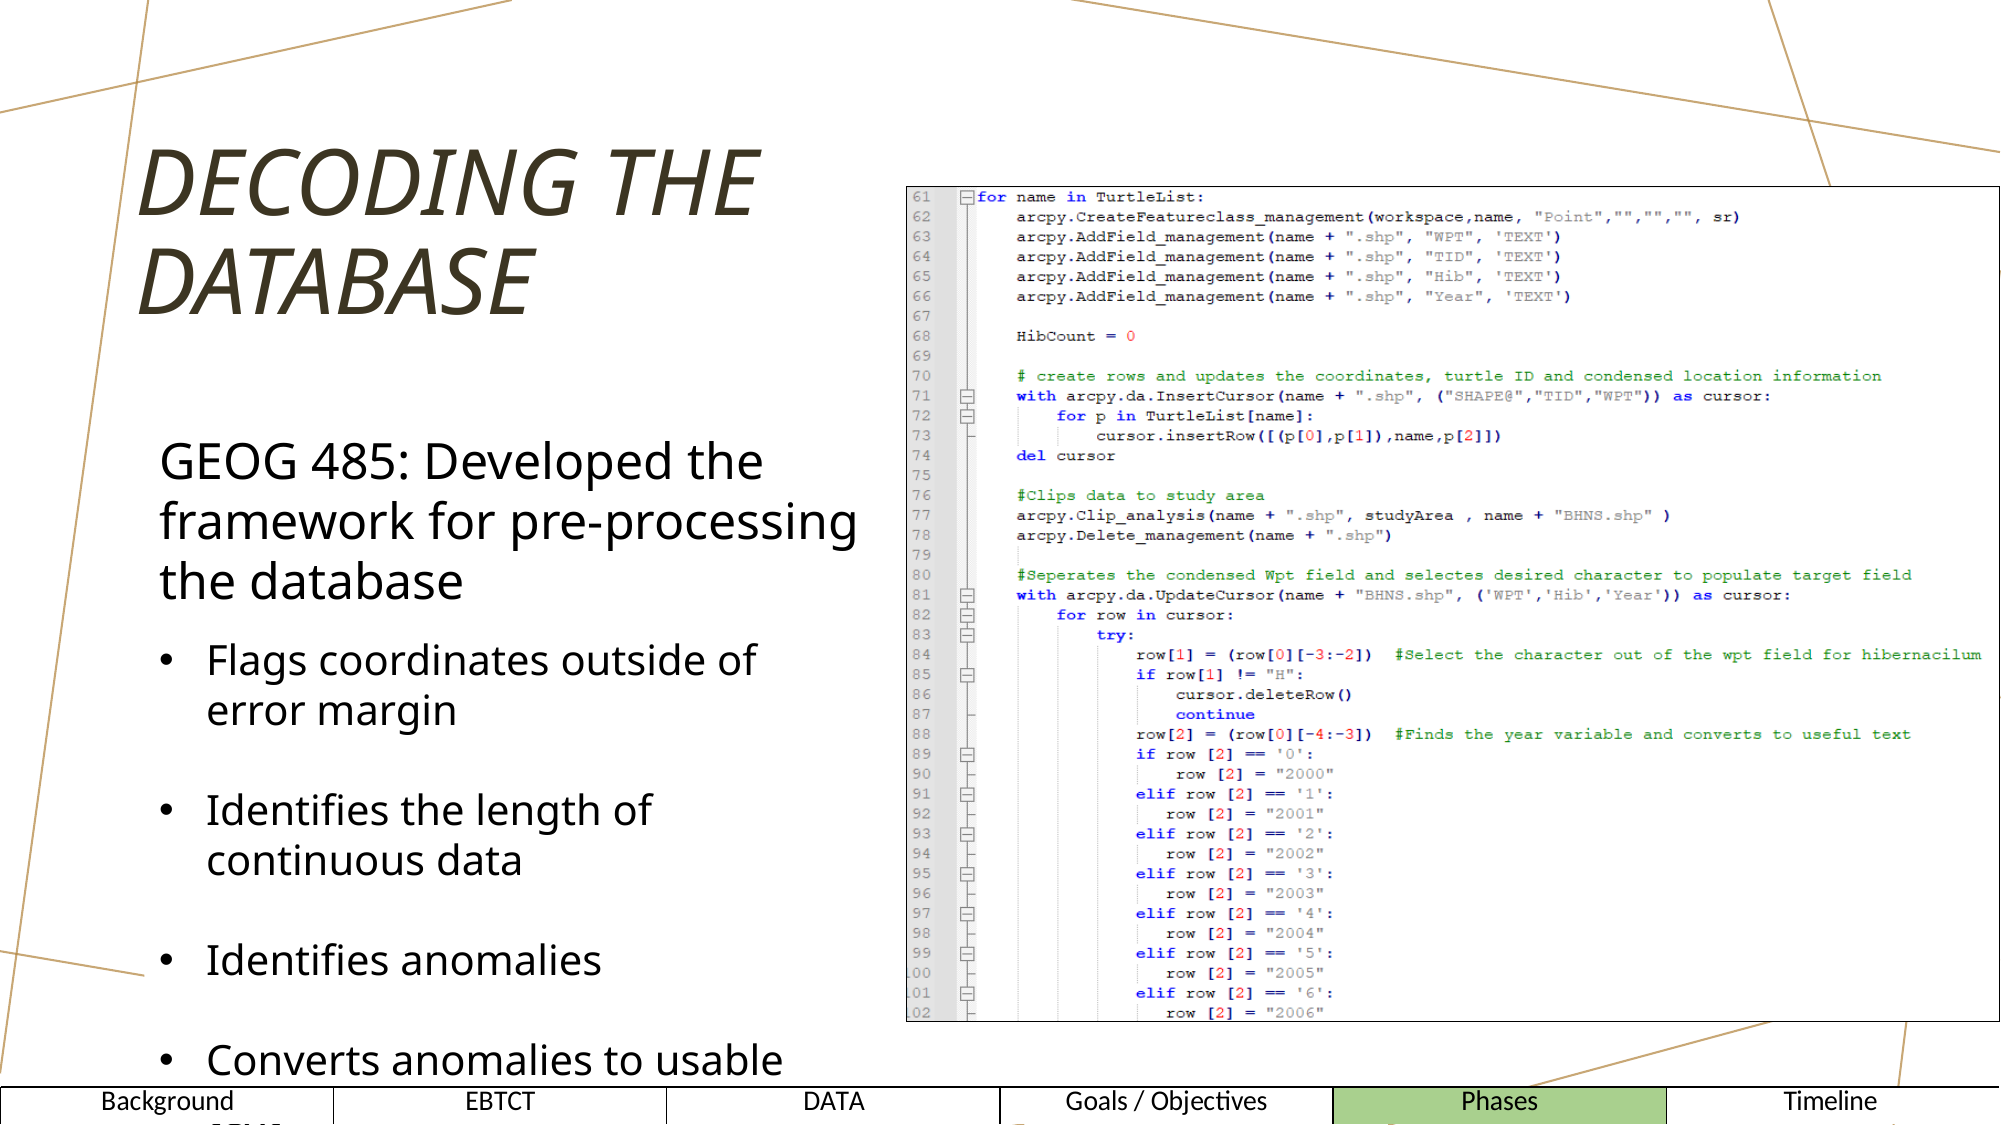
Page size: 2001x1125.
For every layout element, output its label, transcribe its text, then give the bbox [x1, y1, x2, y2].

picture [0, 1086, 2000, 1125]
text_box Flags coordinates outside of error margin Identifies the length of continuous data Identifies anomalies Converts anomalies to usable text [144, 626, 878, 1086]
text_box GEOG 485: Developed the framework for pre-processing the database [144, 422, 878, 626]
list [906, 186, 2000, 1022]
title Decoding the Database [120, 121, 878, 349]
